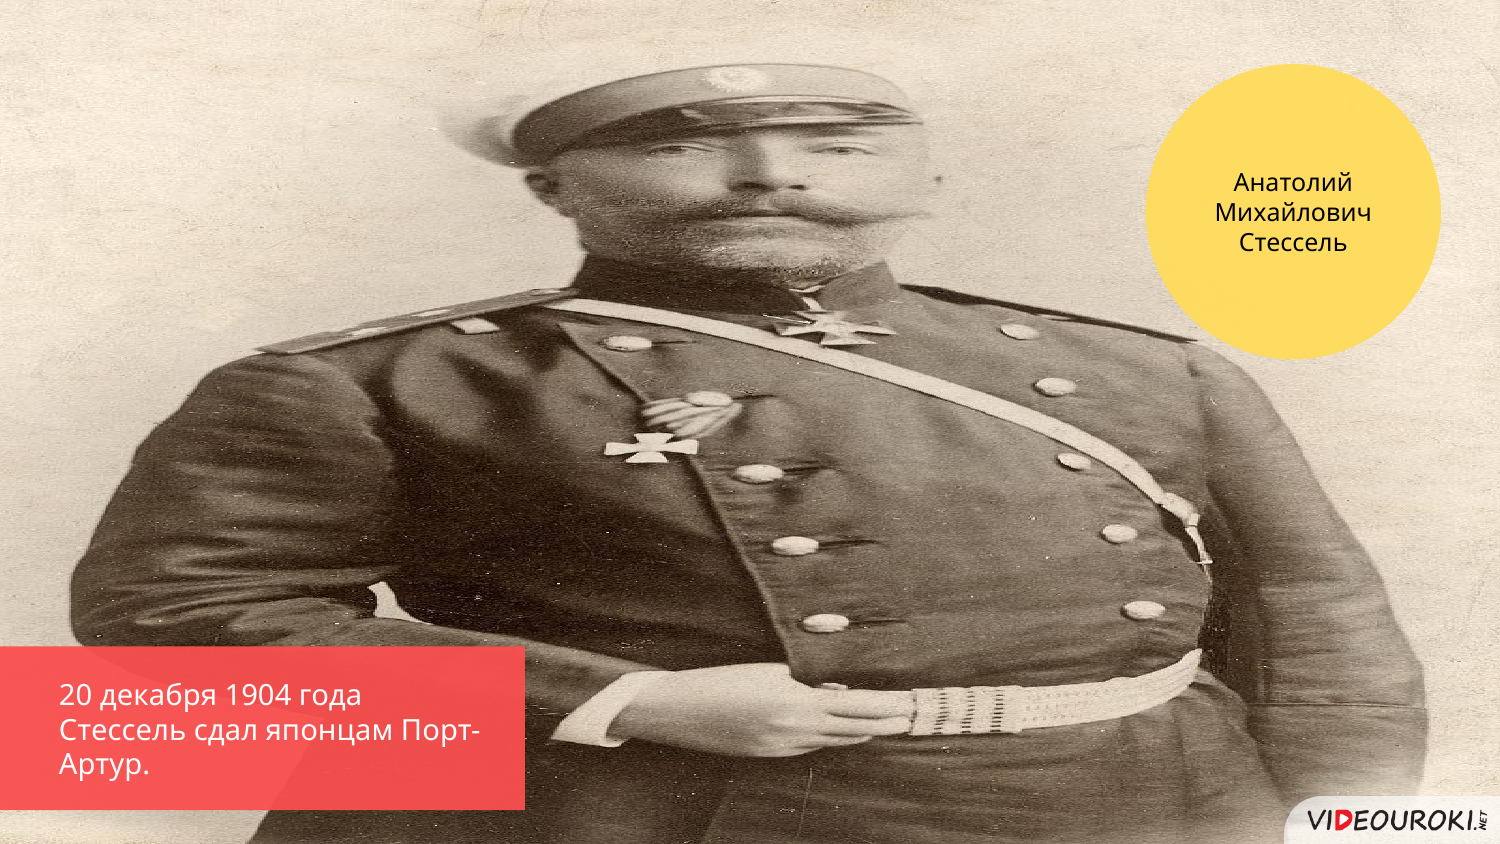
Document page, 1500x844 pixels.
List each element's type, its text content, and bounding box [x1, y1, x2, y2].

text_box Анатолий Михайлович Стессель [1144, 62, 1442, 361]
picture [0, 0, 1500, 844]
text_box 20 декабря 1904 года Стессель сдал японцам Порт-Артур. [0, 646, 525, 811]
